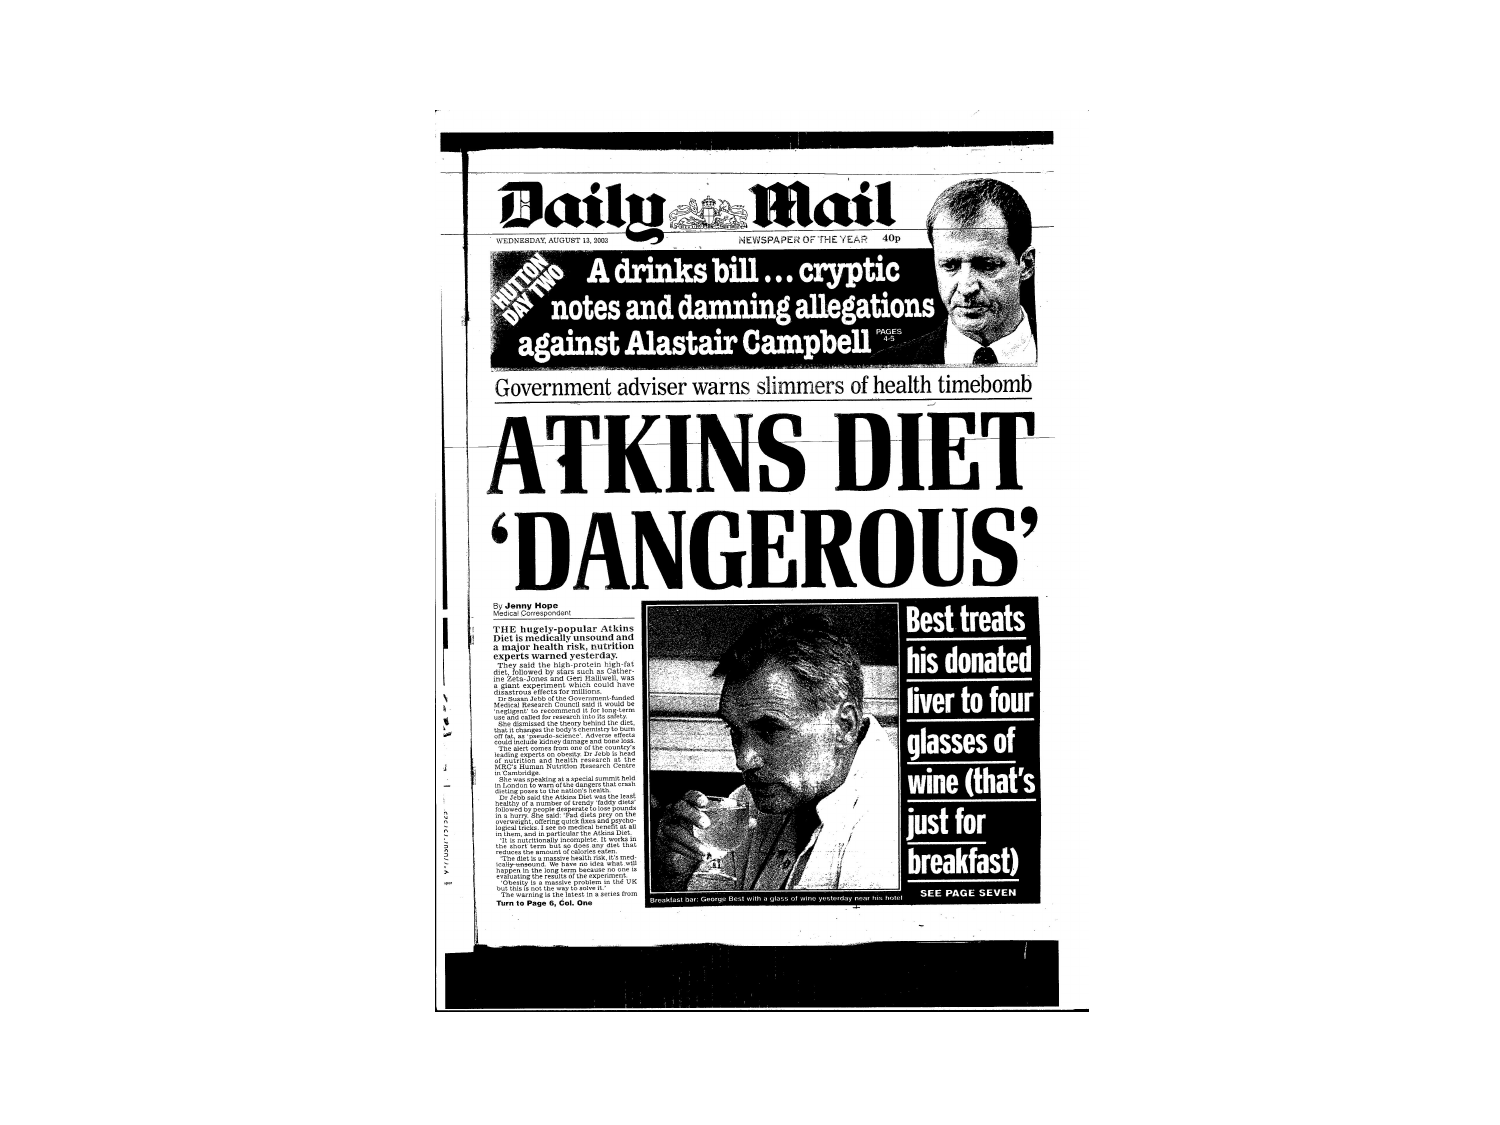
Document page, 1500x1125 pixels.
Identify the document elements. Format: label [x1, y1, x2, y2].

picture [434, 110, 1090, 1012]
